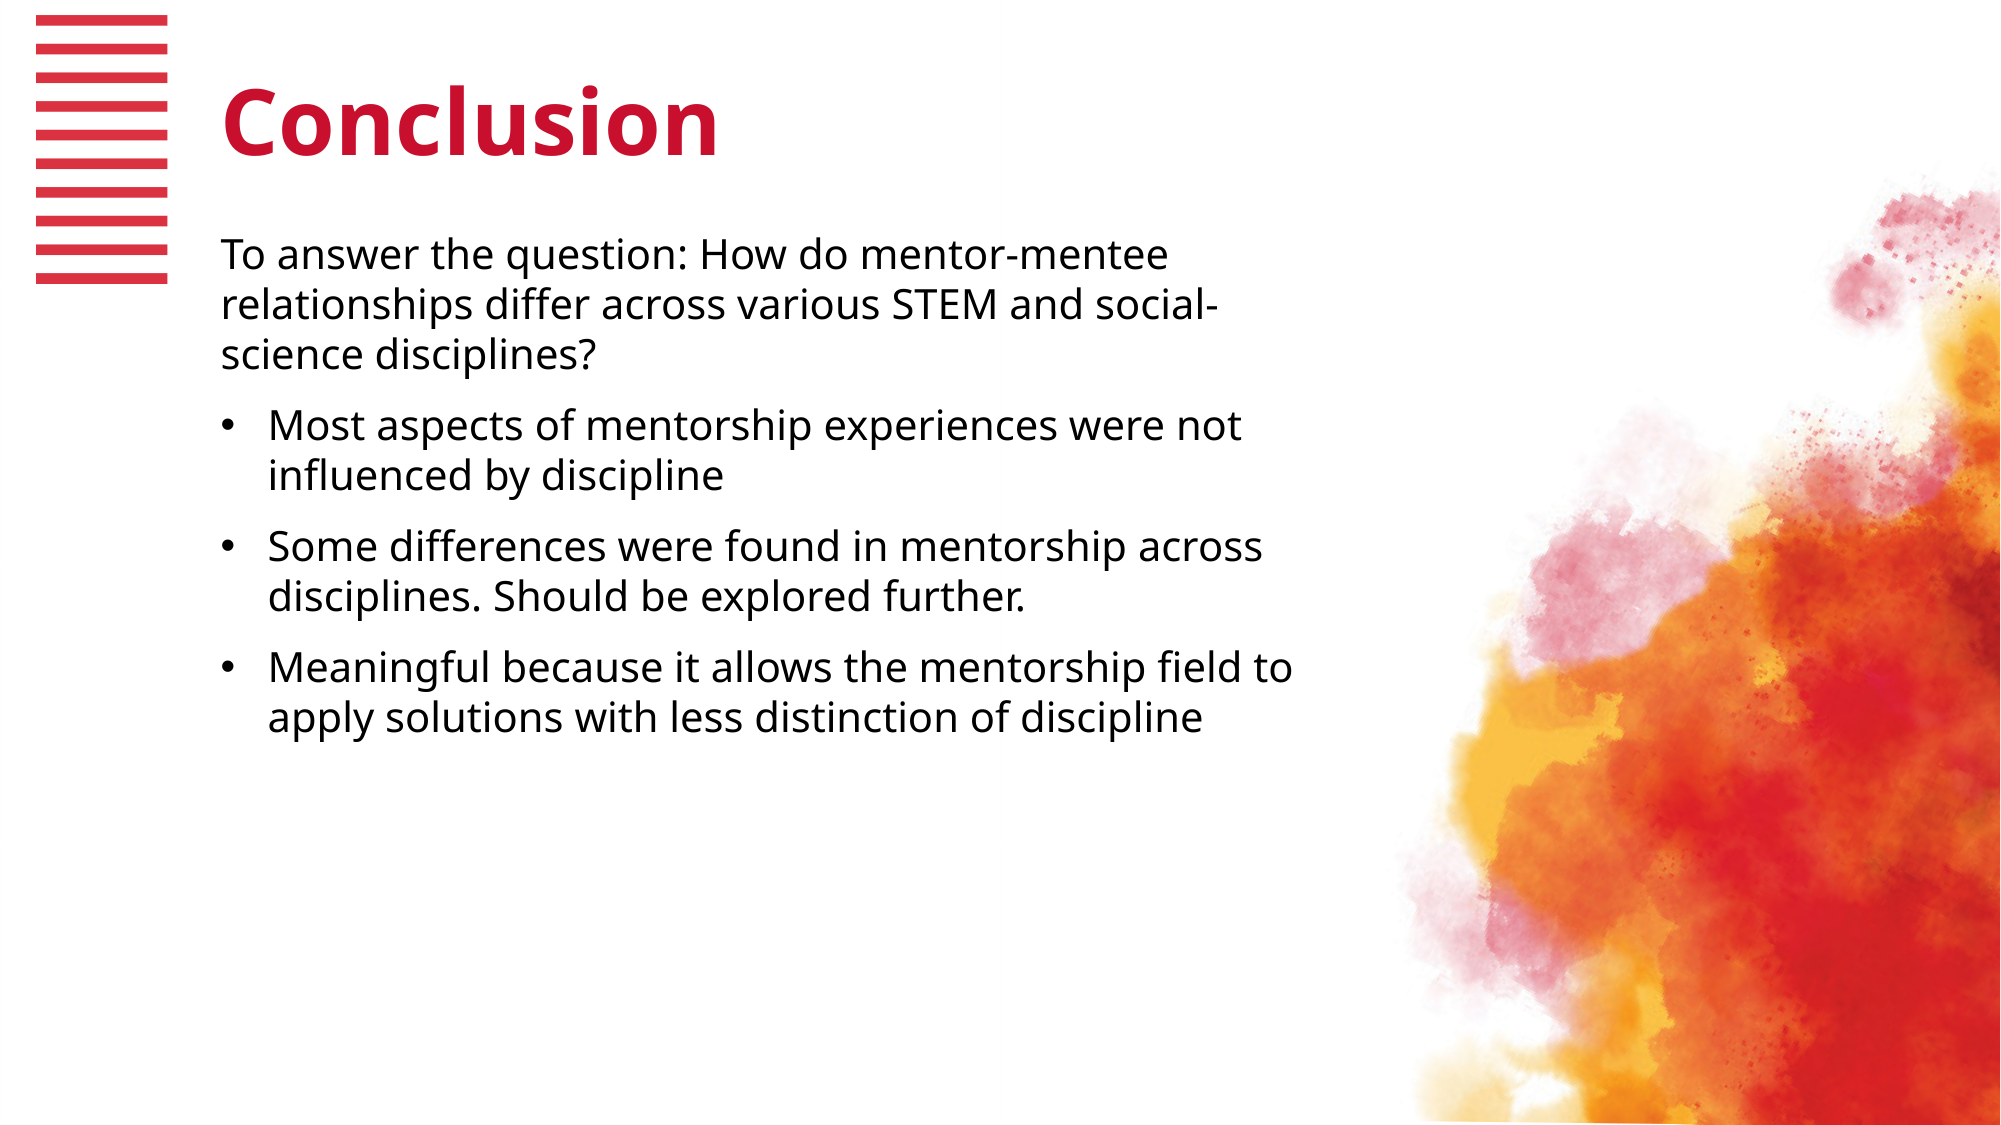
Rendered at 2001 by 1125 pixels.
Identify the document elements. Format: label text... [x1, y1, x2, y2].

picture [0, 0, 2001, 1125]
text_box To answer the question: How do mentor-mentee relationships differ across various STEM and social-science disciplines? Most aspects of mentorship experiences were not influenced by discipline Some differences were found in mentorship across disciplines. Should be explored further. Meaningful because it allows the mentorship field to apply solutions with less distinction of discipline [205, 220, 1335, 749]
text_box Conclusion [205, 56, 1513, 182]
